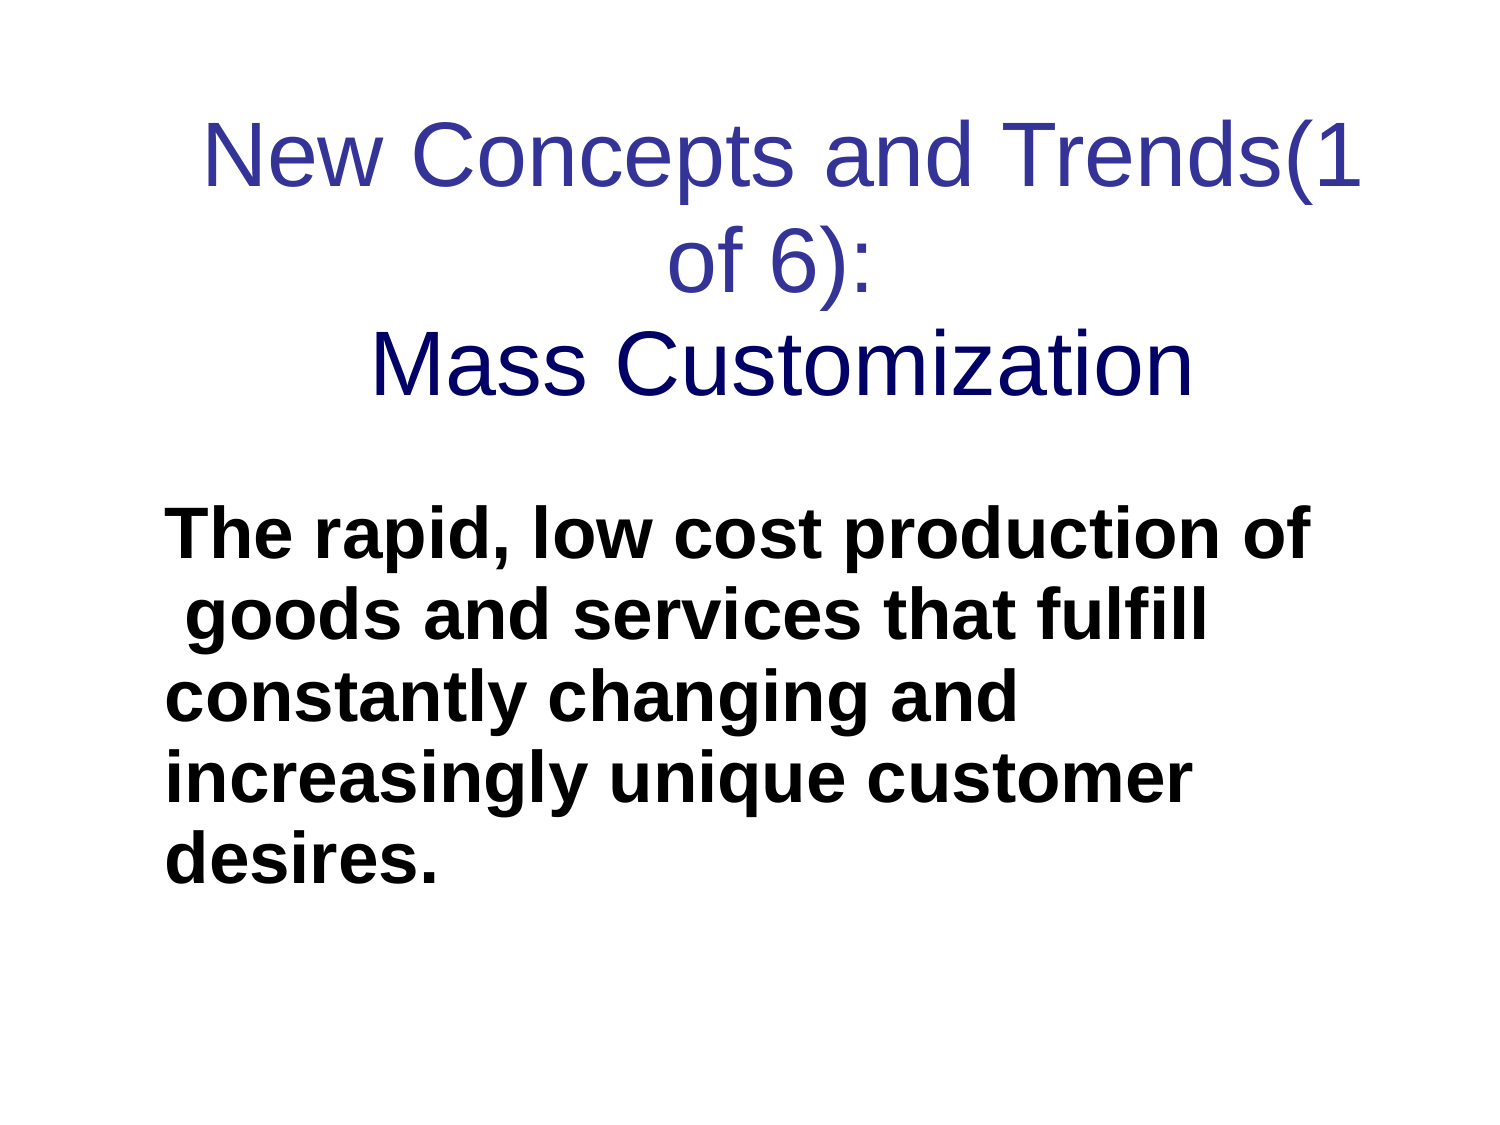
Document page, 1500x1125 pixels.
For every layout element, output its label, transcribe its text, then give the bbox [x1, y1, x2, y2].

title New Concepts and Trends(1 of 6): [196, 96, 1369, 312]
list Mass Customization The rapid, low cost production of goods and services that fulfill constantly changing and increasingly unique customer desires. [162, 301, 1317, 942]
